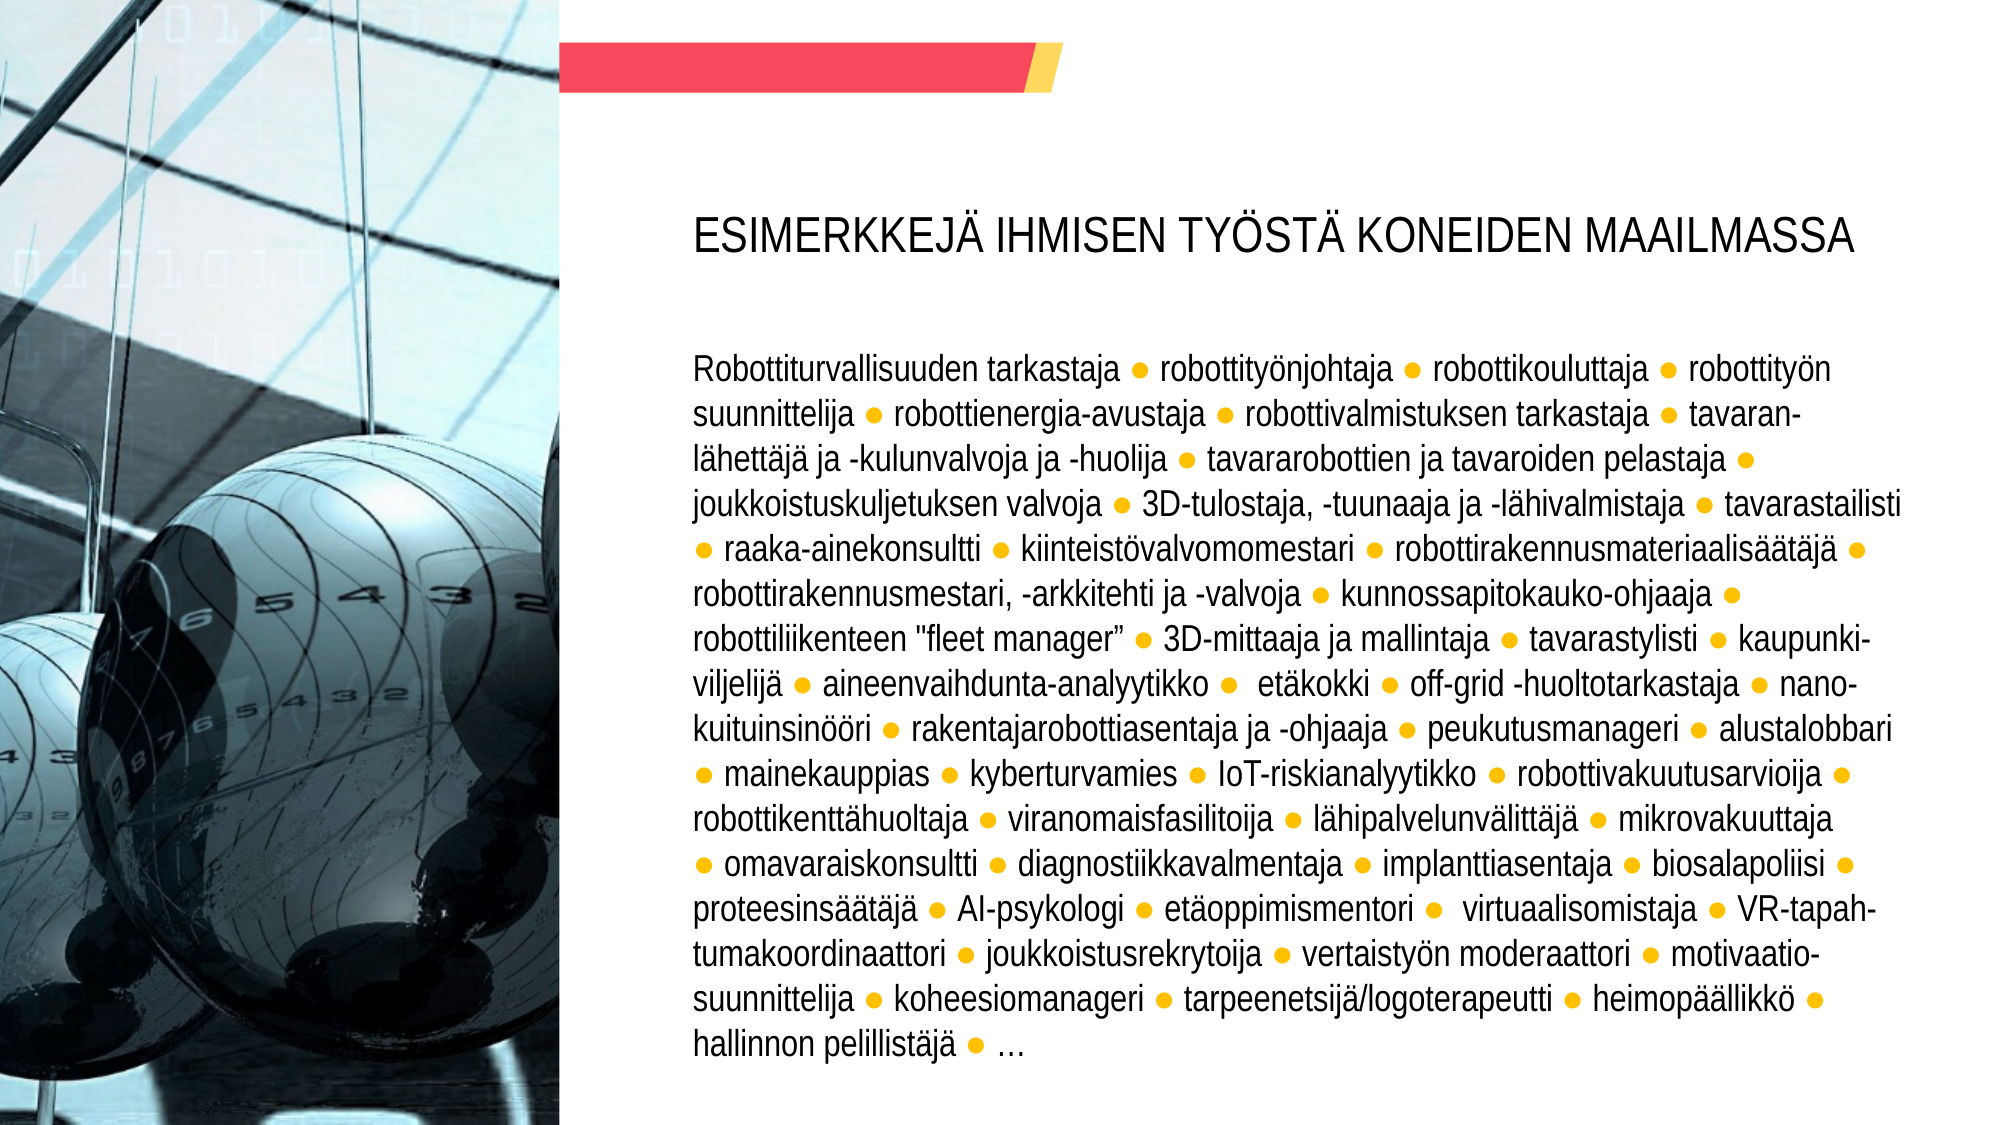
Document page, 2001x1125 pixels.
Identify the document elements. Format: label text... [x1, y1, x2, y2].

text_box ESIMERKKEJÄ IHMISEN TYÖSTÄ KONEIDEN MAAILMASSA [678, 172, 1902, 304]
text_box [560, 42, 1064, 93]
text_box Robottiturvallisuuden tarkastaja ● robottityönjohtaja ● robottikouluttaja ● robottityön suunnittelija ● robottienergia-avustaja ● robottivalmistuksen tarkastaja ● tavaran-lähettäjä ja -kulunvalvoja ja -huolija ● tavararobottien ja tavaroiden pelastaja ● joukkoistuskuljetuksen valvoja ● 3D-tulostaja, -tuunaaja ja -lähivalmistaja ● tavarastailisti ● raaka-ainekonsultti ● kiinteistövalvomomestari ● robottirakennusmateriaalisäätäjä ● robottirakennusmestari, -arkkitehti ja -valvoja ● kunnossapitokauko-ohjaaja ● robottiliikenteen "fleet manager” ● 3D-mittaaja ja mallintaja ● tavarastylisti ● kaupunki-viljelijä ● aineenvaihdunta-analyytikko ● etäkokki ● off-grid -huoltotarkastaja ● nano-kuituinsinööri ● rakentajarobottiasentaja ja -ohjaaja ● peukutusmanageri ● alustalobbari ● mainekauppias ● kyberturvamies ● IoT-riskianalyytikko ● robottivakuutusarvioija ● robottikenttähuoltaja ● viranomaisfasilitoija ● lähipalvelunvälittäjä ● mikrovakuuttaja ● omavaraiskonsultti ● diagnostiikkavalmentaja ● implanttiasentaja ● biosalapoliisi ● proteesinsäätäjä ● AI-psykologi ● etäoppimismentori ● virtuaalisomistaja ● VR-tapah-tumakoordinaattori ● joukkoistusrekrytoija ● vertaistyön moderaattori ● motivaatio-suunnittelija ● koheesiomanageri ● tarpeenetsijä/logoterapeutti ● heimopäällikkö ● hallinnon pelillistäjä ● … [678, 336, 1925, 1071]
picture [0, 0, 560, 1125]
